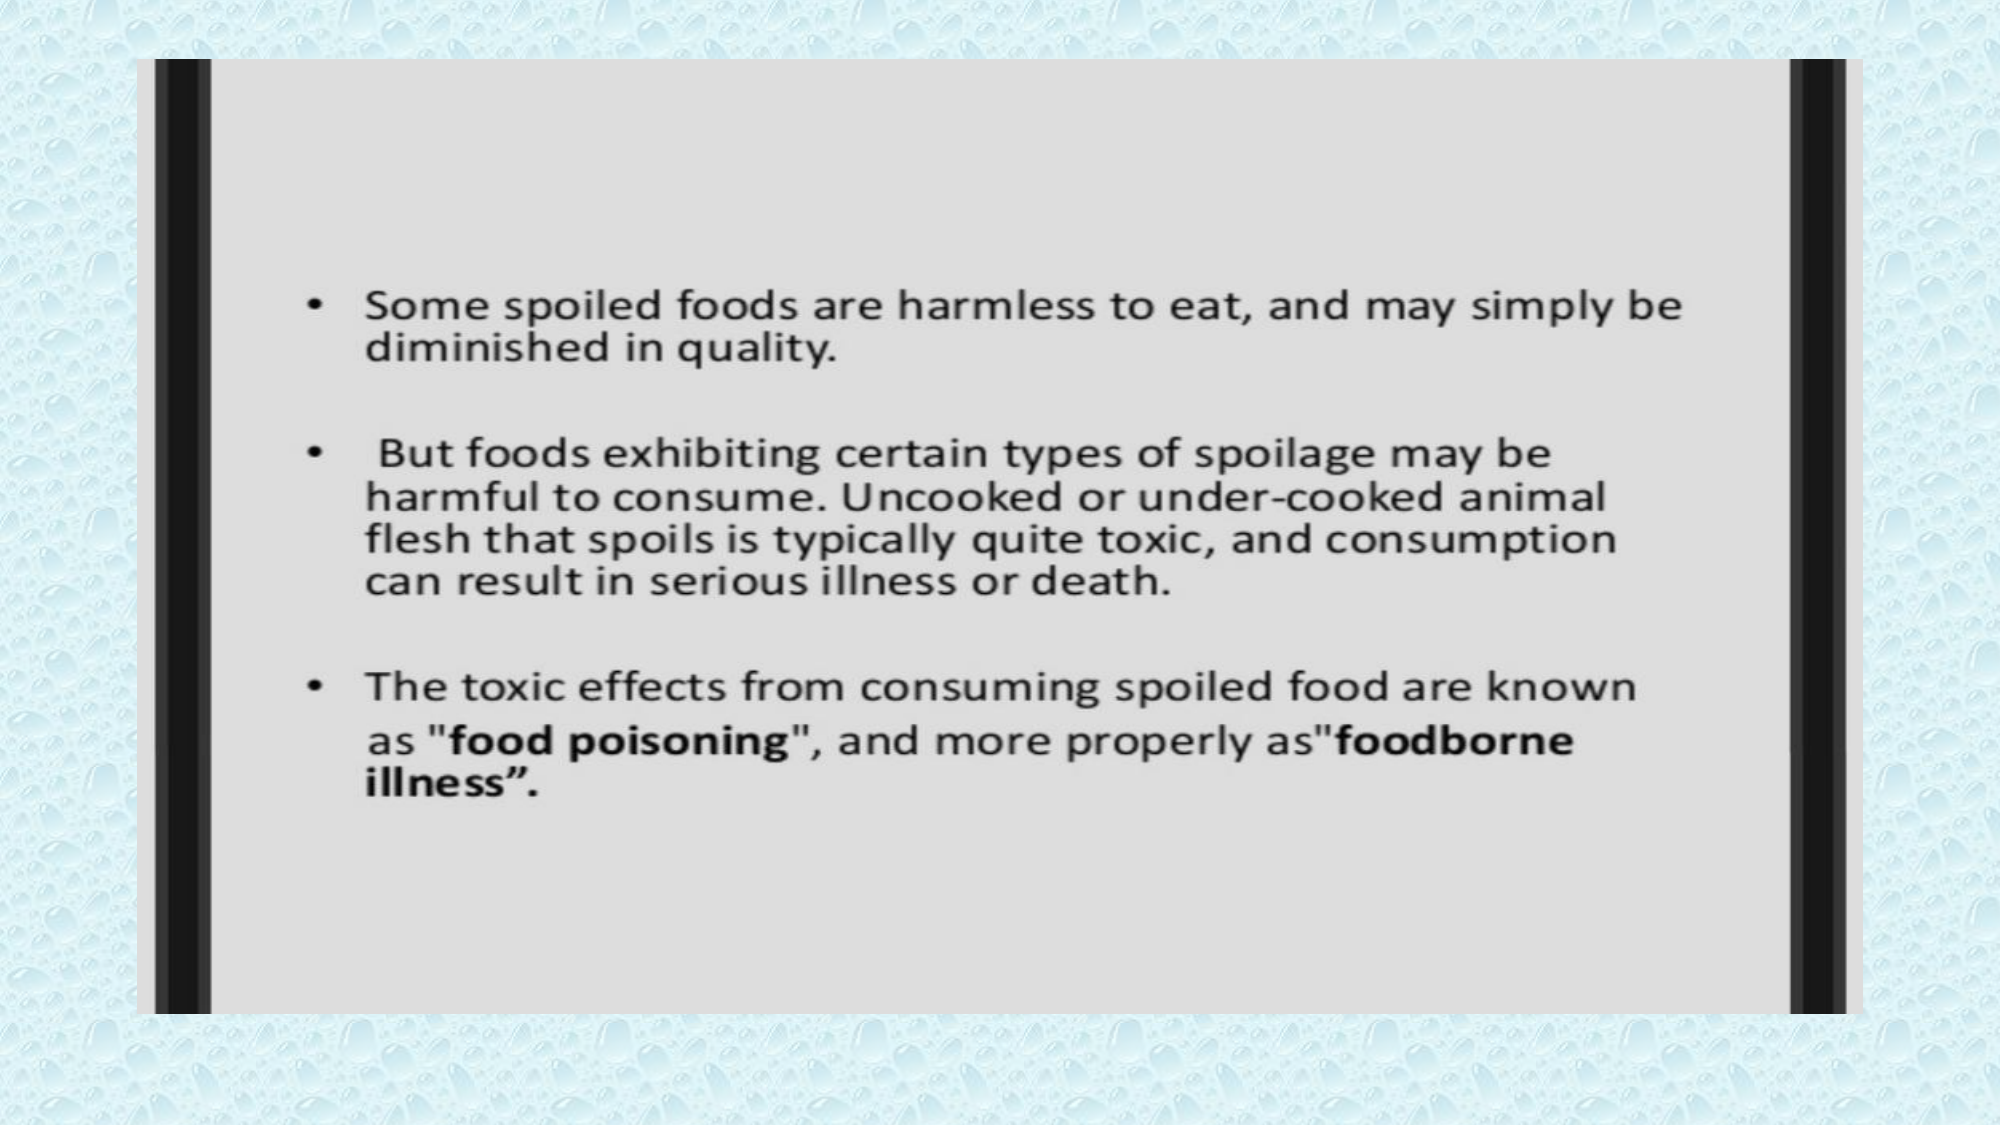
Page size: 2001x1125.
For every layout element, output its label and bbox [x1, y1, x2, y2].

list [137, 59, 1863, 1014]
